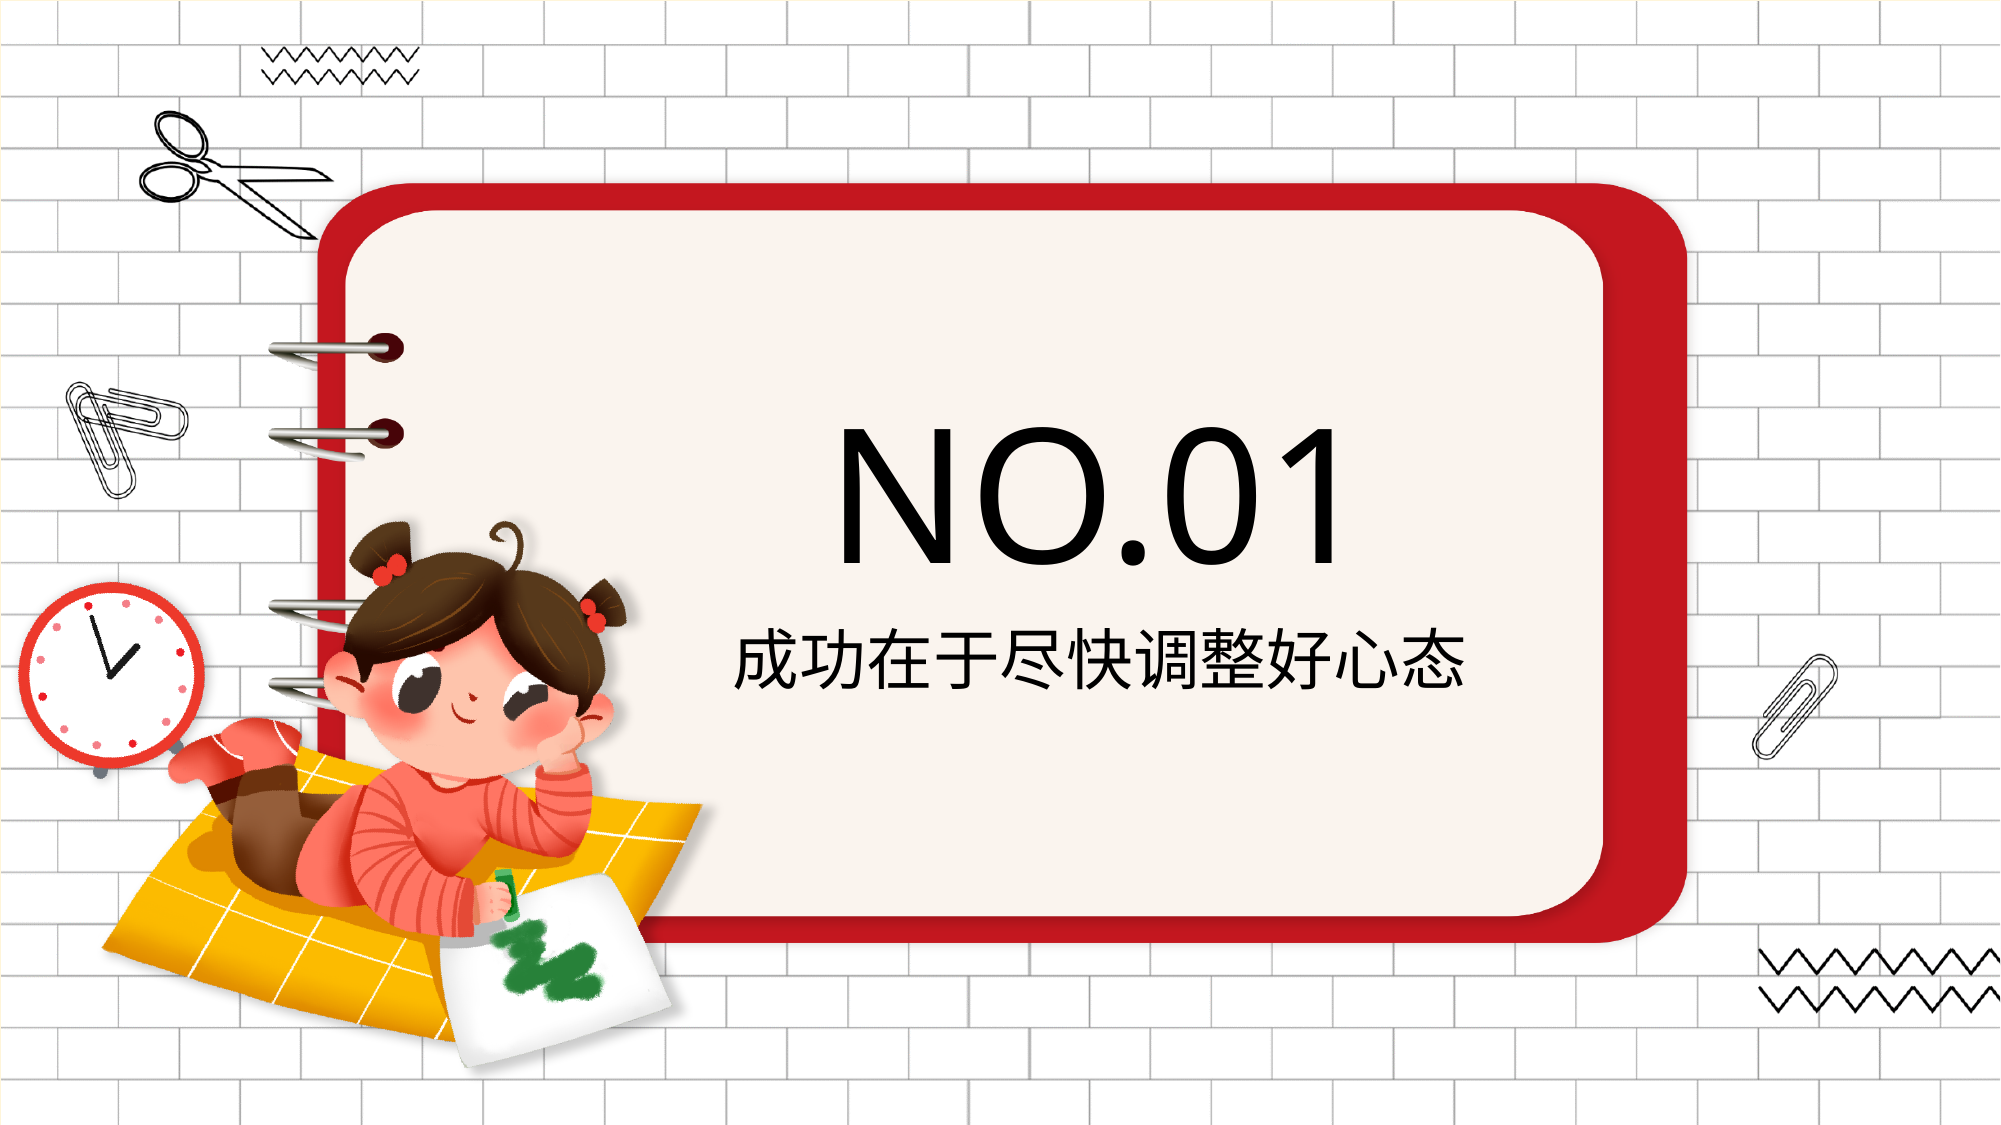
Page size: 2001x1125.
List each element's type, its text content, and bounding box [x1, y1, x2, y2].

text_box 成功在于尽快调整好心态 [726, 610, 1536, 706]
text_box NO.01 [769, 368, 1431, 609]
picture [0, 0, 2001, 1125]
